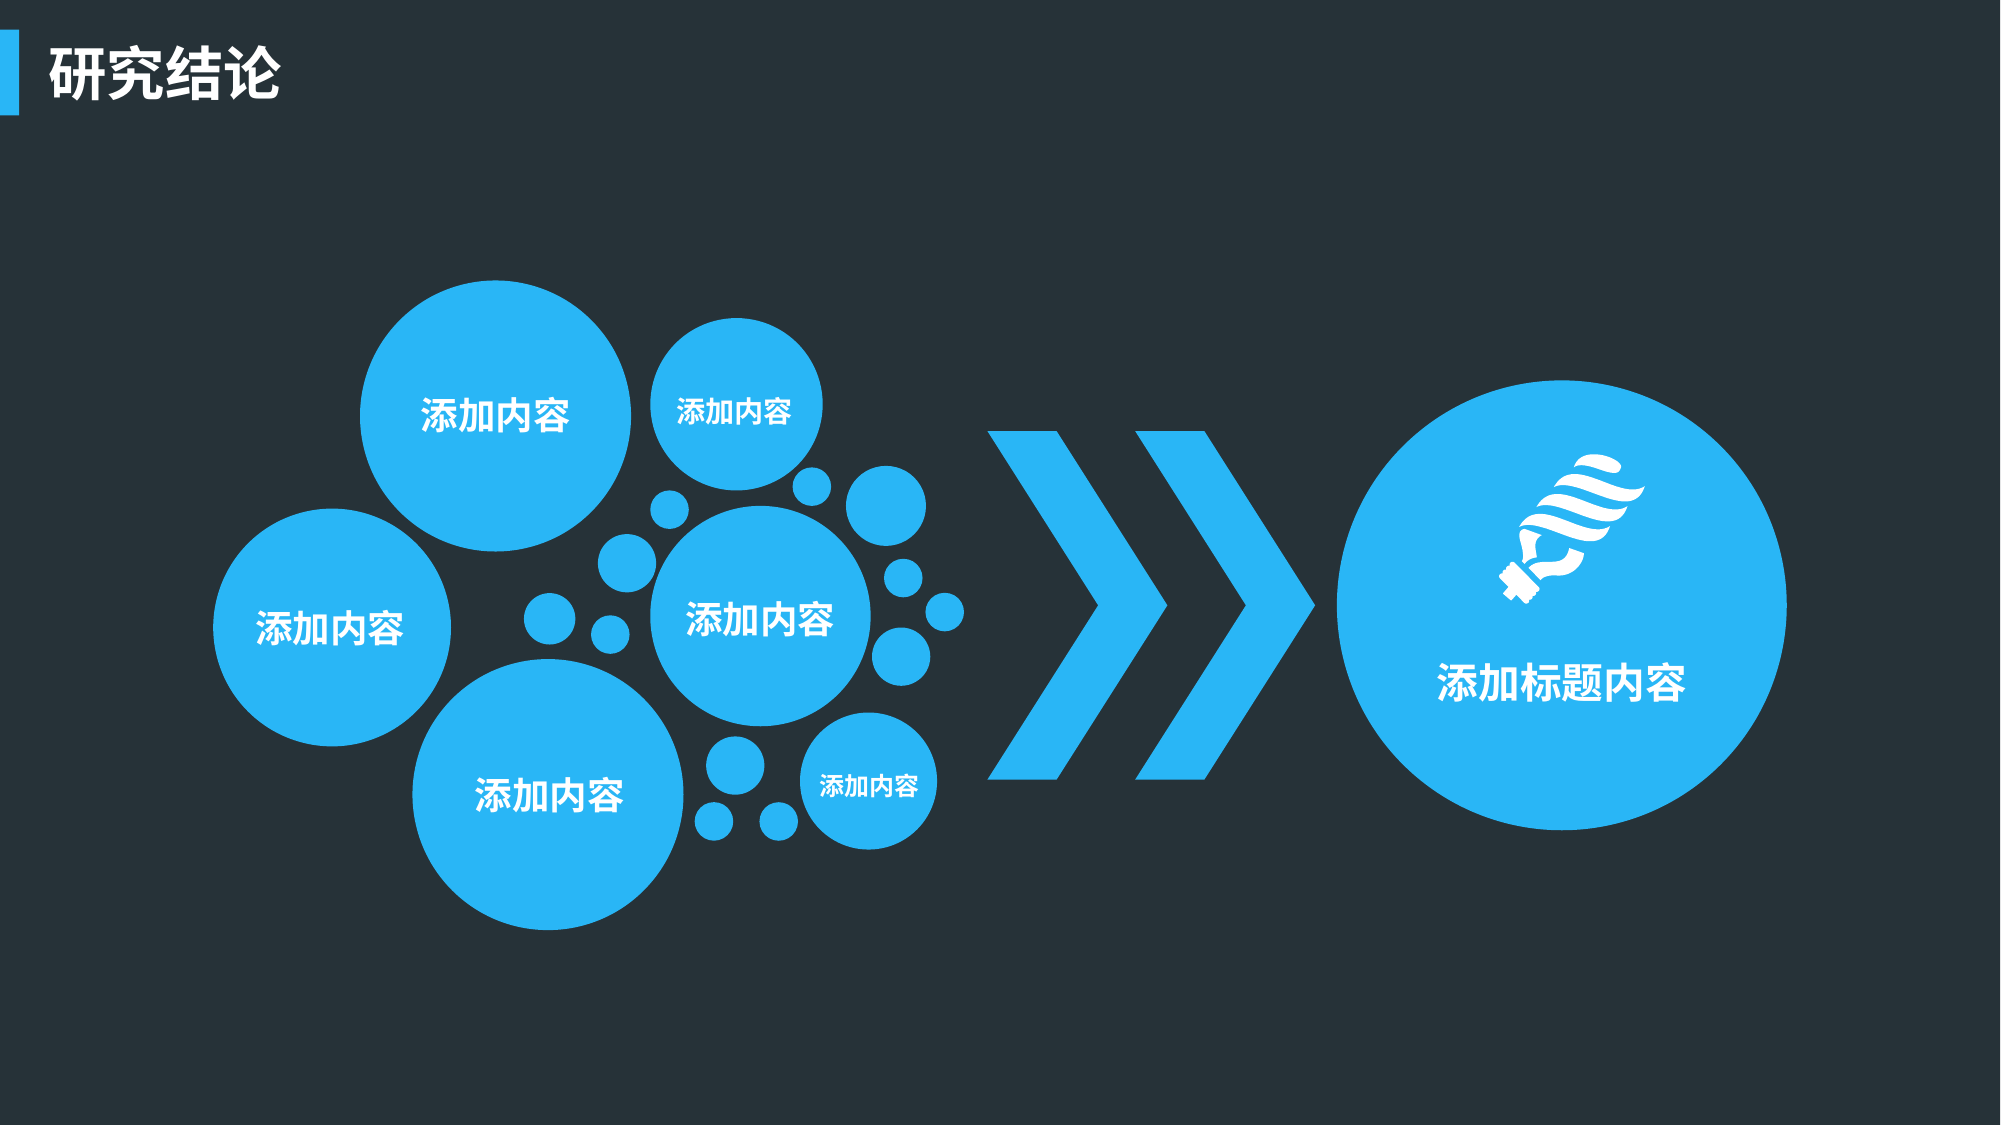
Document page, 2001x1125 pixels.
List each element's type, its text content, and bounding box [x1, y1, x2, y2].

text_box [1553, 474, 1645, 502]
text_box [870, 626, 932, 687]
text_box [1133, 430, 1317, 781]
text_box [358, 279, 633, 553]
text_box [985, 430, 1169, 781]
text_box 添加内容 [405, 384, 586, 444]
text_box [844, 464, 928, 547]
text_box [522, 592, 577, 646]
text_box [1573, 454, 1622, 473]
text_box 添加内容 [240, 598, 421, 658]
text_box 添加内容 [661, 386, 808, 437]
text_box [649, 317, 824, 492]
text_box [411, 658, 685, 932]
picture [0, 0, 2001, 1125]
text_box [649, 504, 872, 728]
text_box [705, 735, 766, 796]
text_box [882, 557, 924, 599]
text_box [924, 591, 966, 633]
text_box [1536, 494, 1628, 522]
text_box 添加内容 [804, 763, 935, 808]
text_box [693, 801, 735, 842]
text_box [758, 801, 800, 842]
text_box [1519, 513, 1611, 542]
text_box [791, 466, 833, 507]
text_box [589, 614, 631, 655]
text_box 研究结论 [33, 29, 497, 115]
text_box [1519, 528, 1542, 564]
text_box [212, 507, 453, 748]
text_box [804, 808, 933, 851]
text_box [1335, 379, 1788, 832]
text_box [649, 489, 690, 530]
text_box [1528, 548, 1584, 581]
text_box [1499, 561, 1540, 604]
text_box [798, 711, 939, 807]
text_box [596, 533, 658, 594]
text_box 添加内容 [459, 764, 640, 824]
text_box 添加内容 [670, 588, 851, 649]
text_box 添加标题内容 [1421, 649, 1702, 714]
text_box [0, 29, 20, 116]
